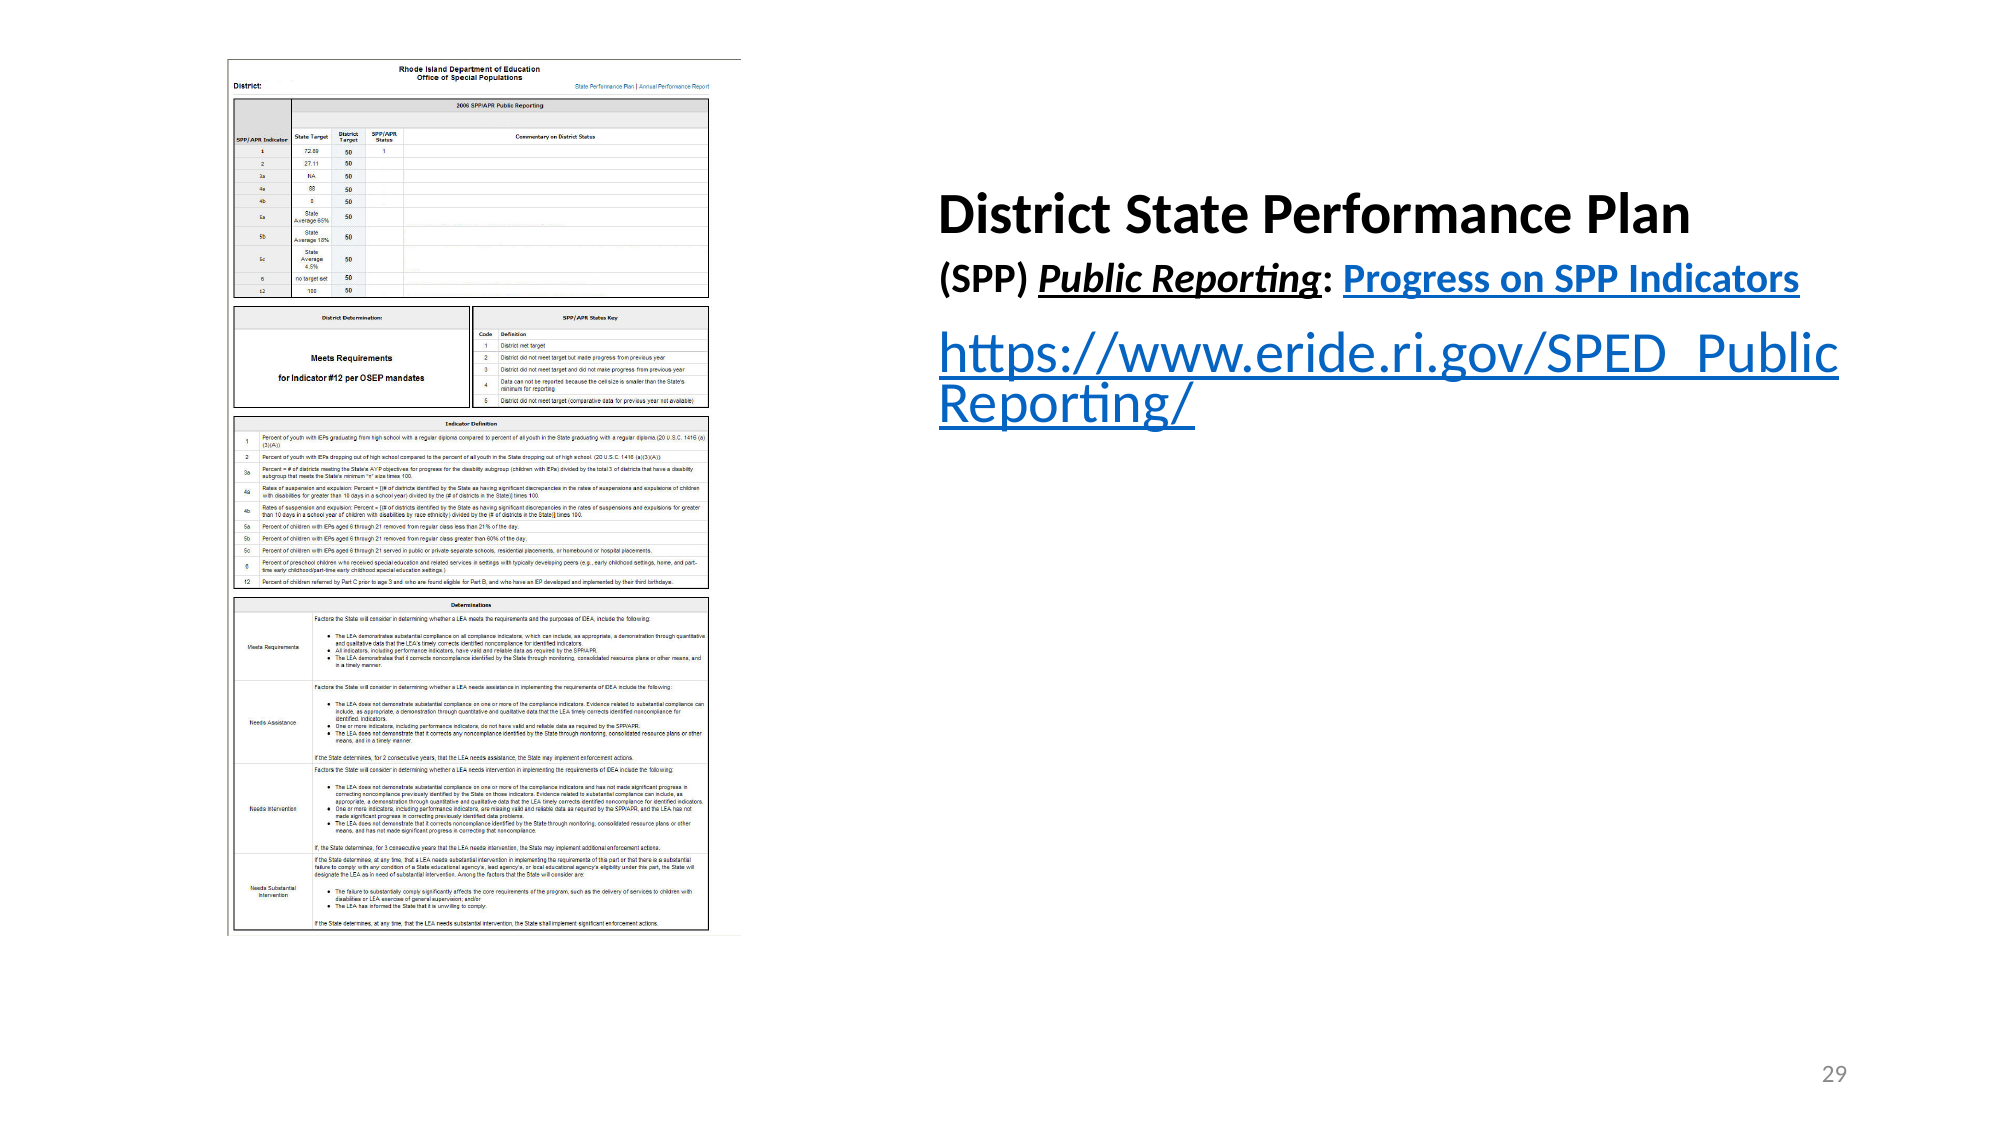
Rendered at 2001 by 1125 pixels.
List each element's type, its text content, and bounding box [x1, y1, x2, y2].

list District State Performance Plan (SPP) Public Reporting: Progress on SPP Indicators https://www.eride.ri.gov/SPED_PublicReporting/ [923, 175, 1863, 890]
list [227, 59, 741, 936]
text_box 29 [1412, 1042, 1863, 1103]
